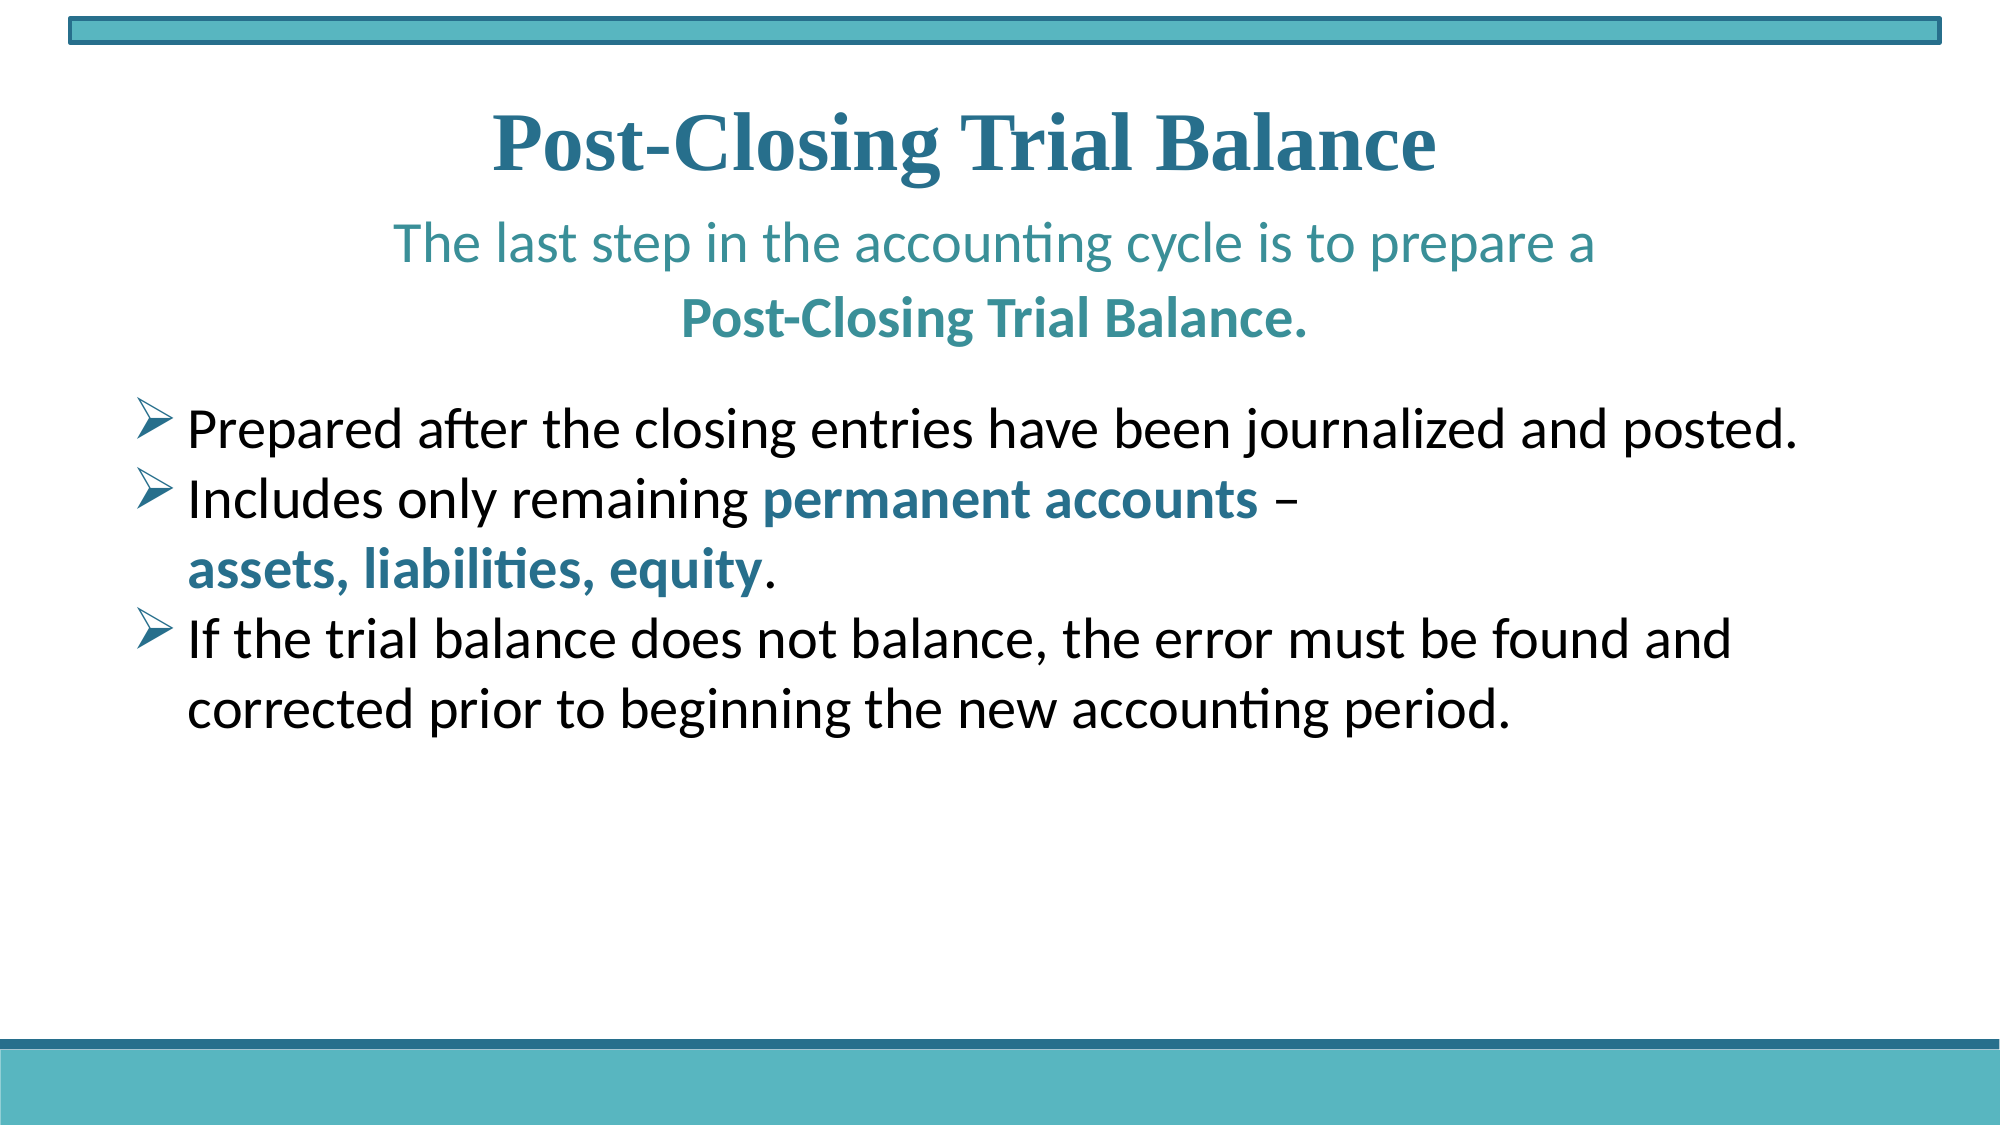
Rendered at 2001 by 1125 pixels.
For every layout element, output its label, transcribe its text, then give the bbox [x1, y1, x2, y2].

text_box Post-Closing Trial Balance [477, 79, 1454, 194]
text_box The last step in the accounting cycle is to prepare a Post-Closing Trial Balance. Prepared after the closing entries have been journalized and posted. Includes only remaining permanent accounts – assets, liabilities, equity. If the trial balance does not balance, the error must be found and corrected prior to beginning the new accounting period. [97, 191, 1907, 748]
